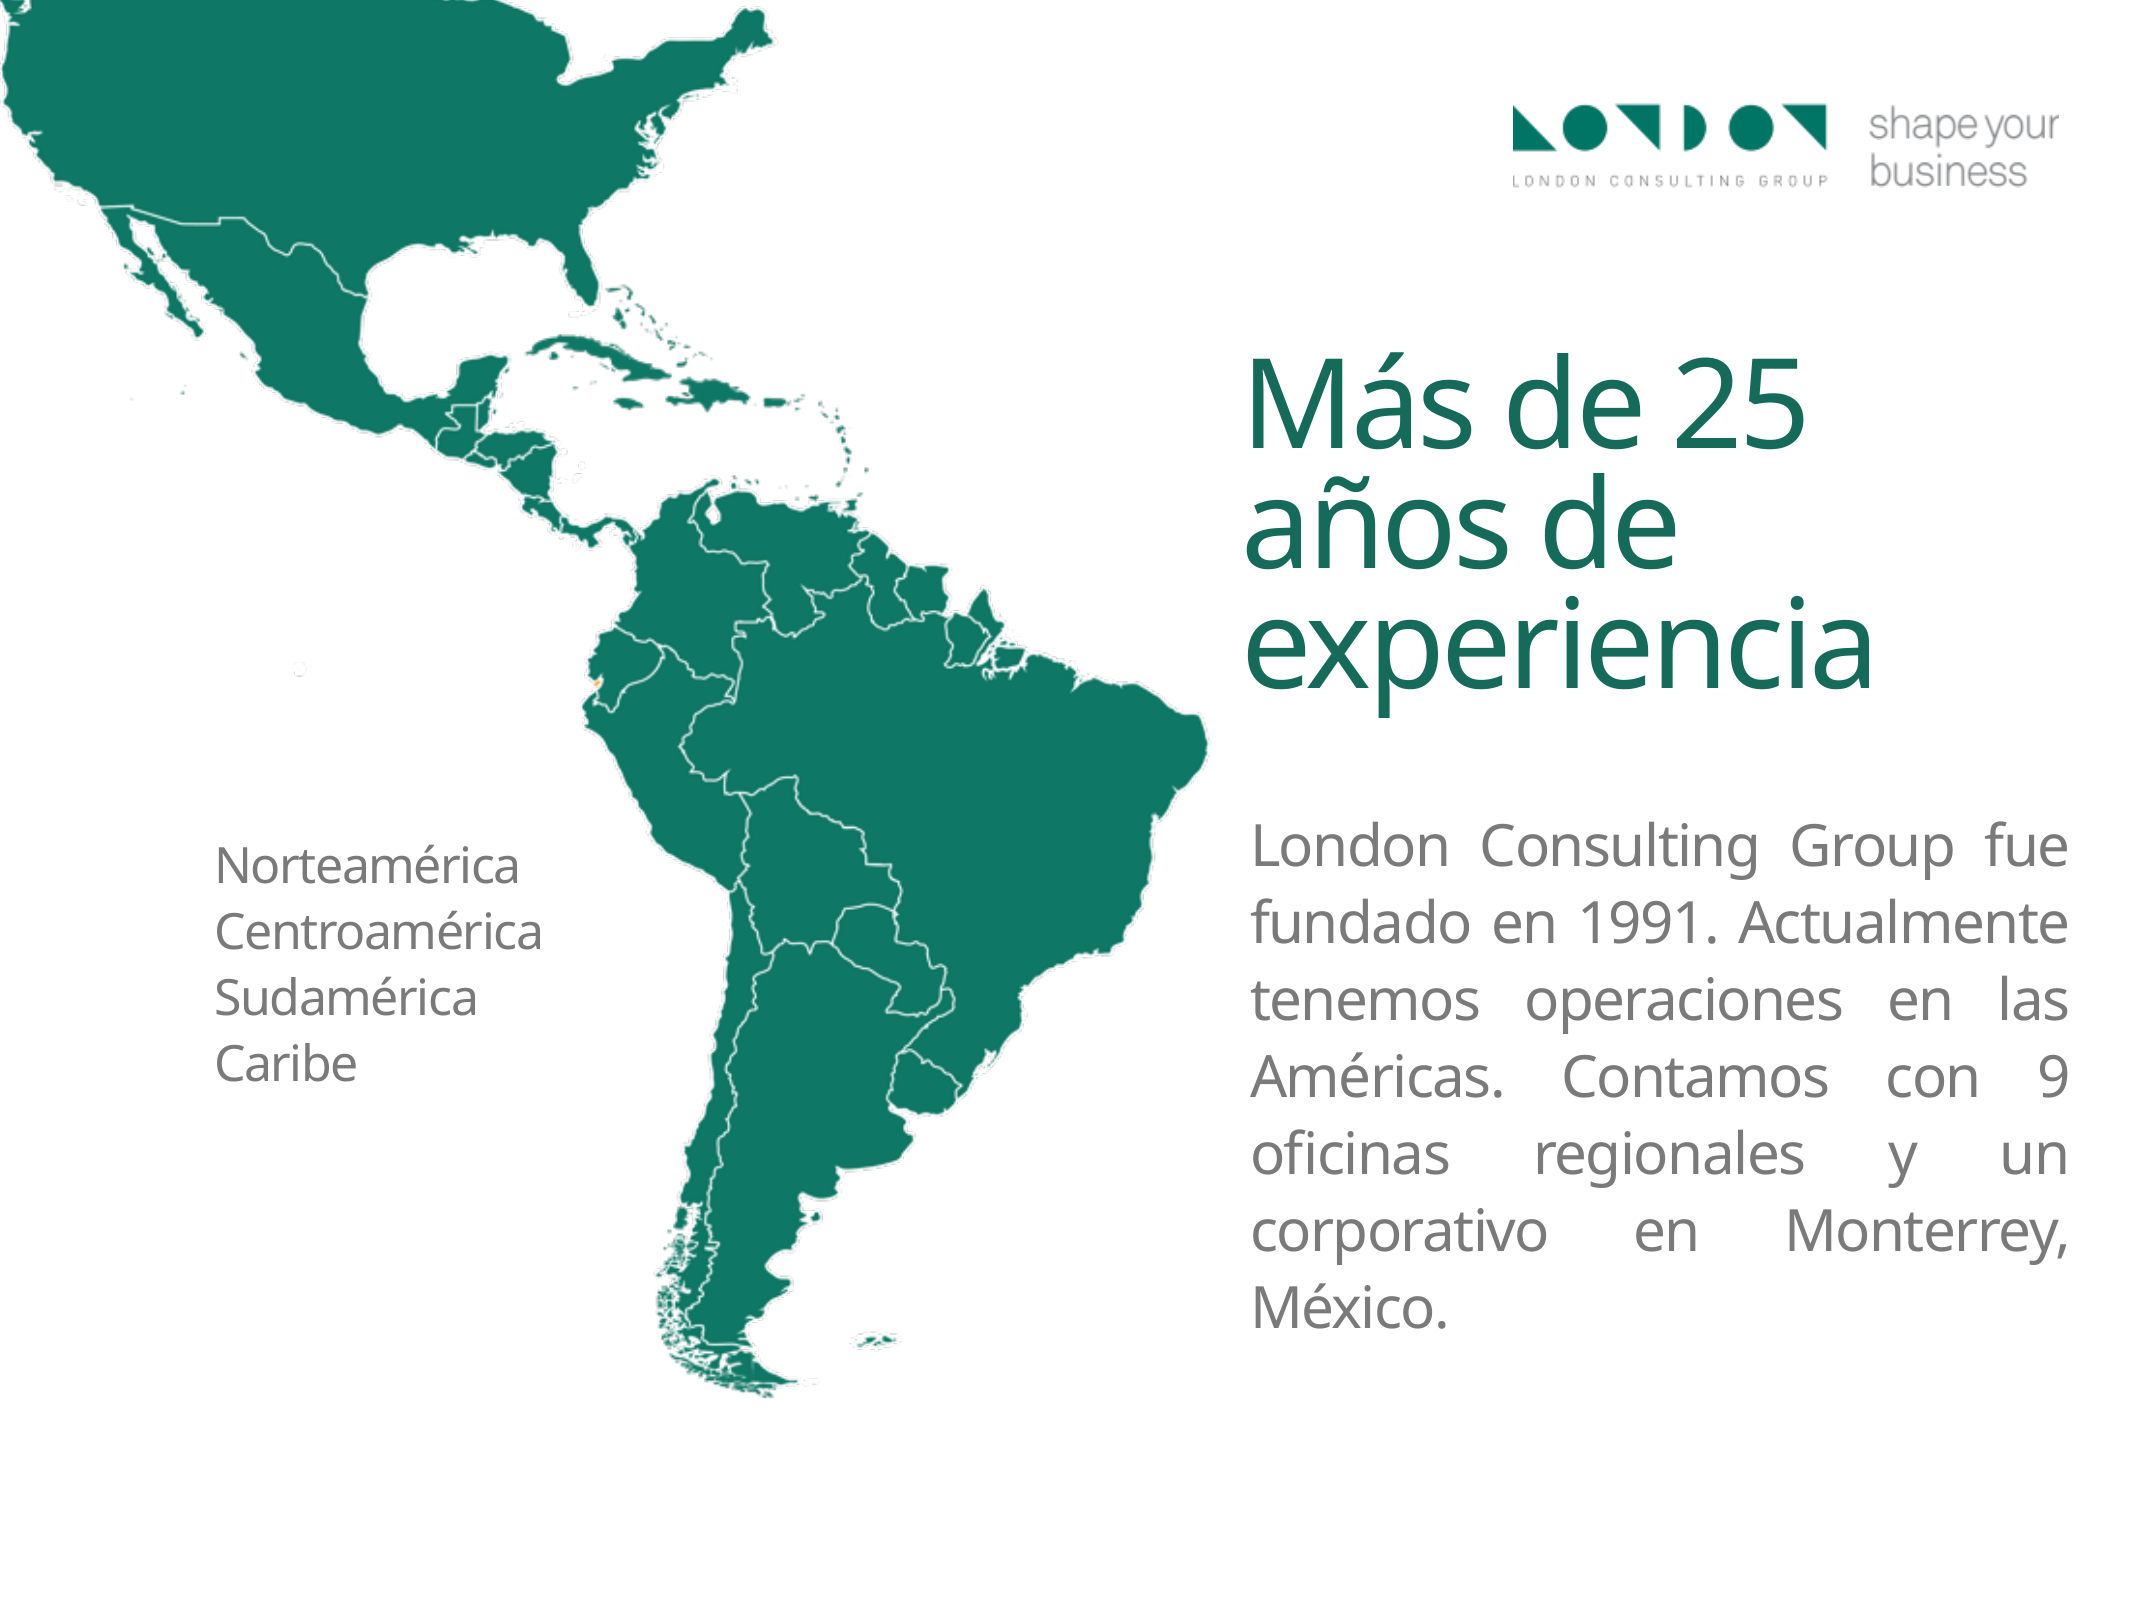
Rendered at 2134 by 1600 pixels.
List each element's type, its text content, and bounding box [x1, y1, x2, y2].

picture [0, 0, 1251, 1431]
text_box Más de 25 años de experiencia [1260, 352, 2077, 713]
text_box London Consulting Group fue fundado en 1991. Actualmente tenemos operaciones en las Américas. Contamos con 9 oficinas regionales y un corporativo en Monterrey, México. [1260, 801, 2077, 1341]
